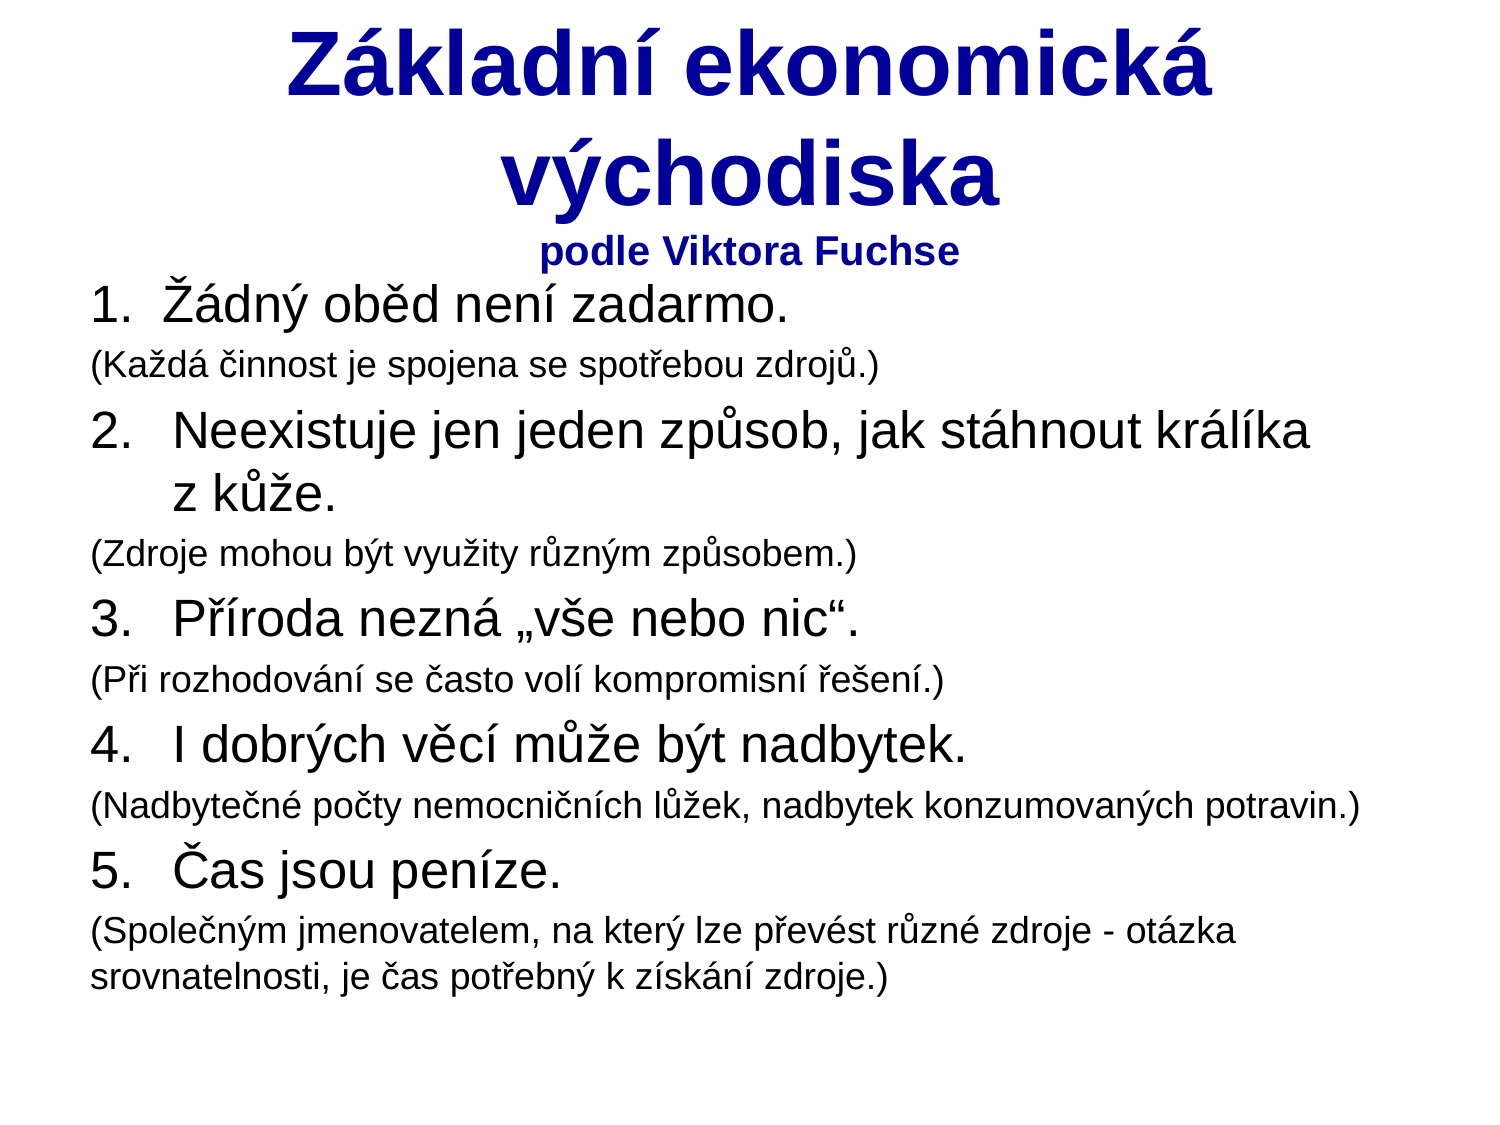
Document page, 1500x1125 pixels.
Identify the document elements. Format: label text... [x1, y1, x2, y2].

title Základní ekonomická východiska podle Viktora Fuchse [75, 45, 1425, 233]
list Žádný oběd není zadarmo. (Každá činnost je spojena se spotřebou zdrojů.) Neexistuje jen jeden způsob, jak stáhnout králíka z kůže. (Zdroje mohou být využity různým způsobem.) Příroda nezná „vše nebo nic“. (Při rozhodování se často volí kompromisní řešení.) I dobrých věcí může být nadbytek. (Nadbytečné počty nemocničních lůžek, nadbytek konzumovaných potravin.) Čas jsou peníze. (Společným jmenovatelem, na který lze převést různé zdroje - otázka srovnatelnosti, je čas potřebný k získání zdroje.) [75, 262, 1425, 1005]
